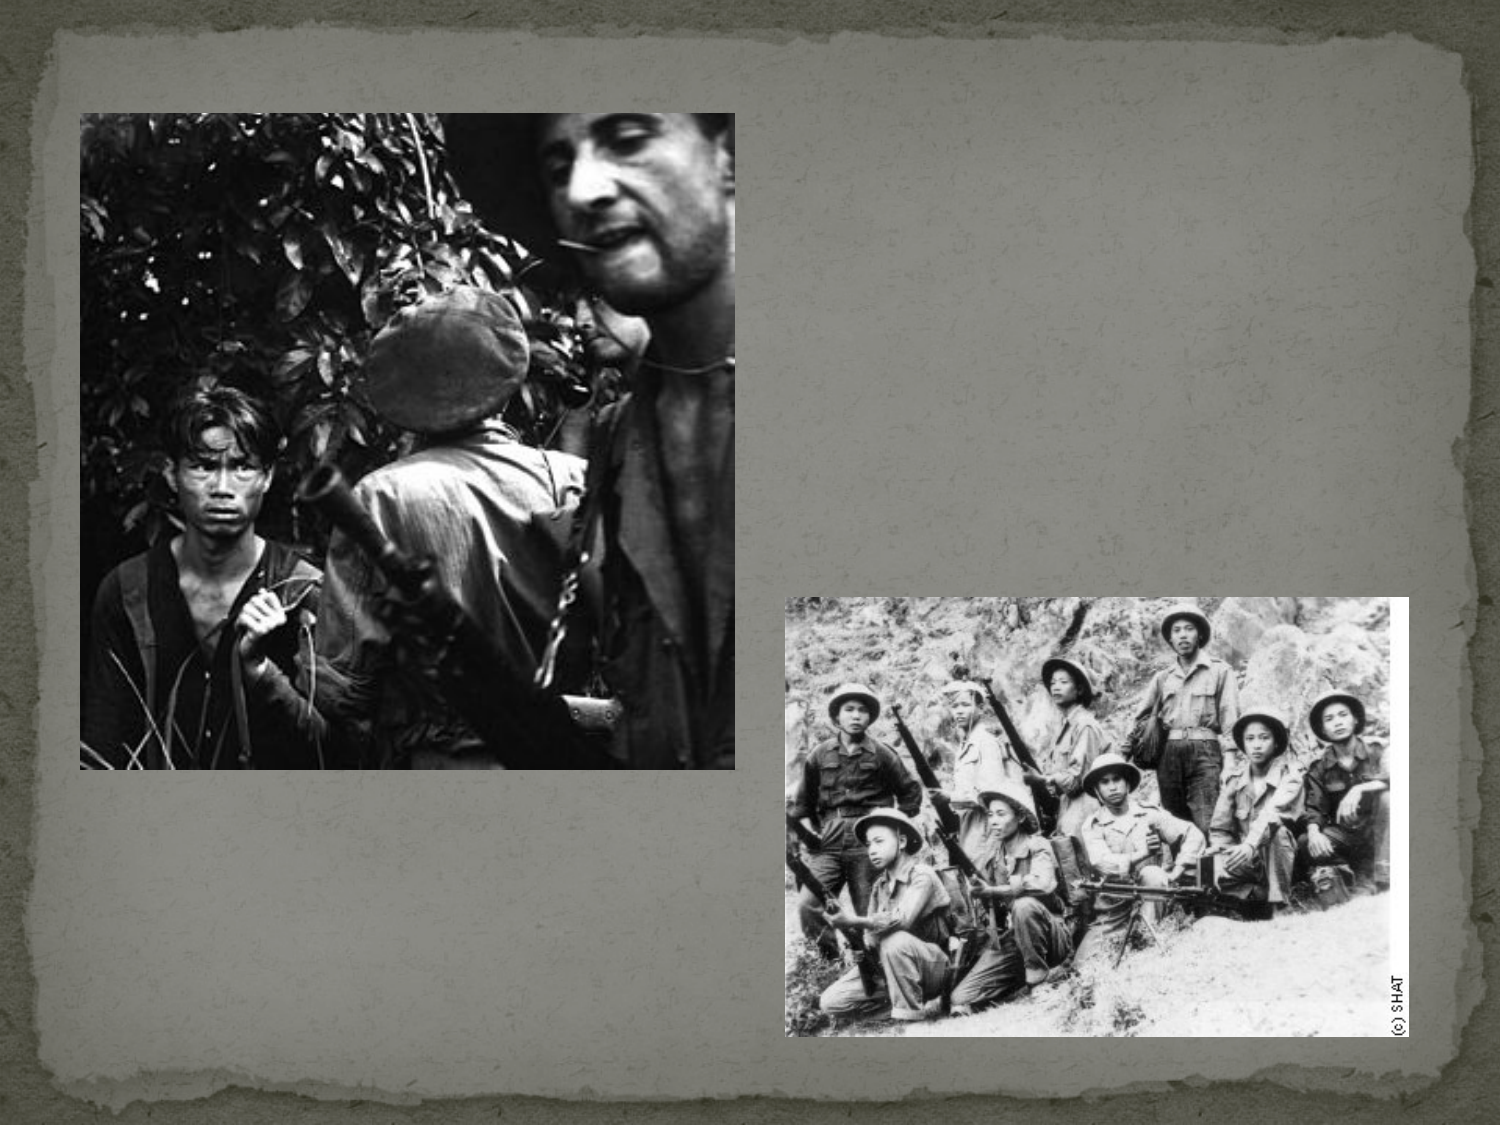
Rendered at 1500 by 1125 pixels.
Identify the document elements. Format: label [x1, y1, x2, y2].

picture [785, 597, 1409, 1037]
picture [80, 113, 735, 770]
